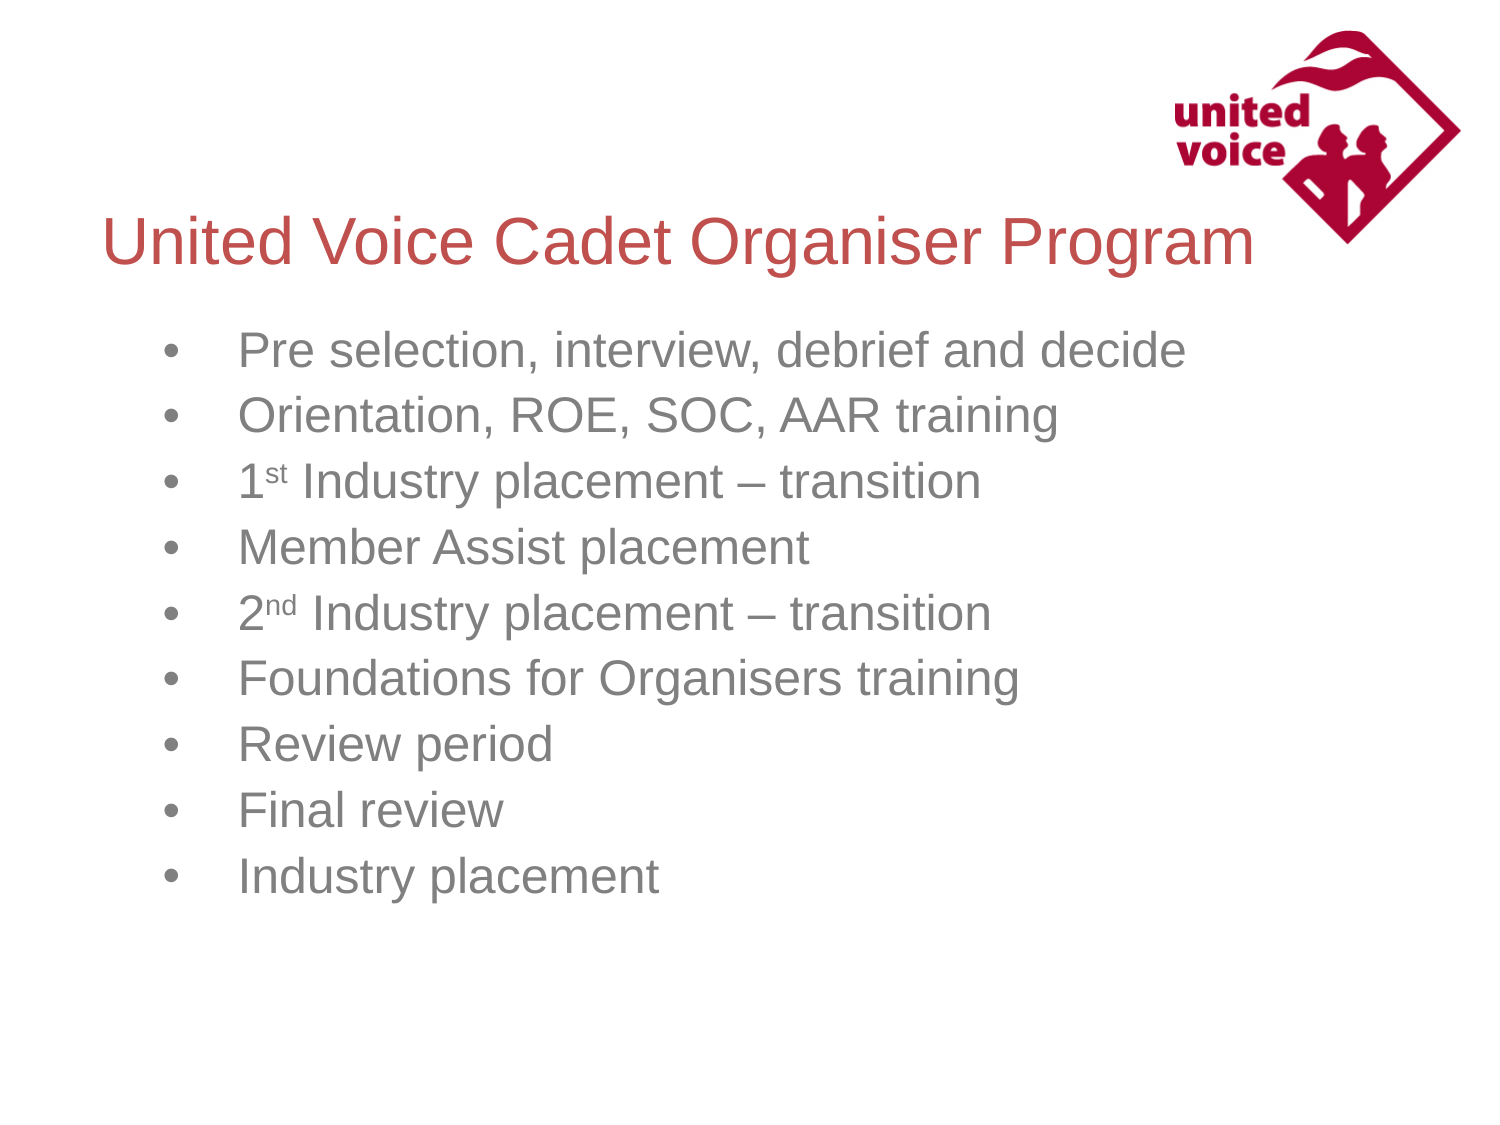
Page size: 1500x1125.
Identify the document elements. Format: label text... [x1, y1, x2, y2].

picture [1175, 30, 1461, 245]
text_box United Voice Cadet Organiser Program [41, 196, 1317, 350]
text_box Pre selection, interview, debrief and decide Orientation, ROE, SOC, AAR training 1st Industry placement – transition Member Assist placement 2nd Industry placement – transition Foundations for Organisers training Review period Final review Industry placement [147, 350, 1294, 1024]
